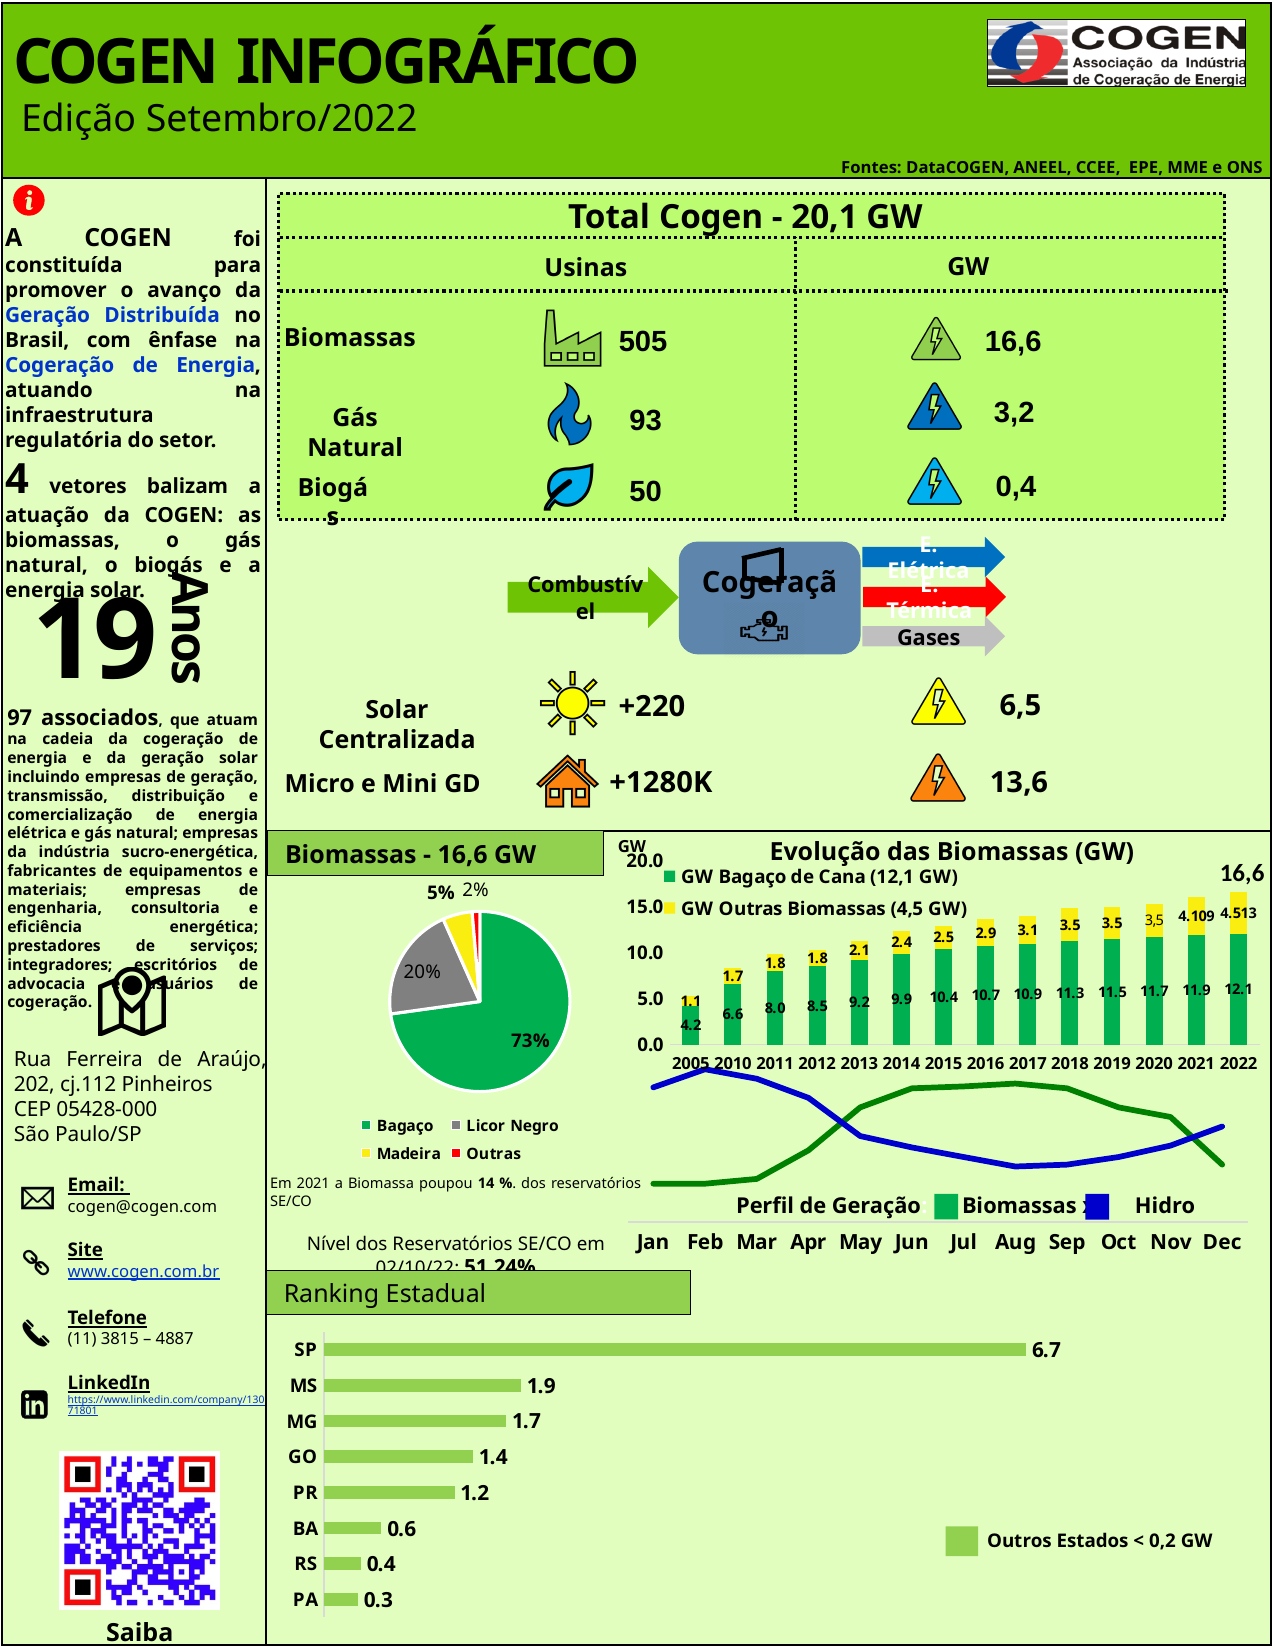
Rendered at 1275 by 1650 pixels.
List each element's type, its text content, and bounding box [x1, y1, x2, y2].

text_box [267, 1261, 1272, 1646]
text_box Edição Setembro/2022 [21, 94, 717, 140]
text_box Gás Natural [274, 393, 437, 469]
text_box [1003, 243, 1225, 290]
text_box 0,4 [980, 459, 1052, 510]
text_box [13, 184, 45, 216]
chart [253, 1298, 1229, 1639]
picture [987, 19, 1246, 87]
text_box +1280K [602, 755, 728, 806]
text_box Biomassas [269, 314, 431, 359]
text_box Total Cogen - 20,1 GW [275, 187, 1225, 243]
picture [905, 452, 964, 510]
text_box Ranking Estadual [268, 1270, 691, 1298]
text_box [267, 179, 1272, 830]
picture [908, 748, 968, 807]
text_box +220 [607, 680, 701, 730]
text_box Usinas [529, 243, 643, 289]
picture [59, 1451, 220, 1610]
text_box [507, 536, 1006, 658]
text_box Biogás [280, 463, 386, 539]
picture [538, 669, 607, 737]
picture [535, 380, 604, 448]
text_box A COGEN foi constituída para promover o avanço da Geração Distribuída no Brasil, com ênfase na Cogeração de Energia, atuando na infraestrutura regulatória do setor. 4 vetores balizam a atuação da COGEN: as biomassas, o gás natural, o biogás e a energia solar. [5, 221, 261, 501]
text_box Biomassas - 16,6 GW [267, 830, 603, 861]
text_box Email: cogen@cogen.com Site www.cogen.com.br Telefone (11) 3815 – 4887 LinkedIn https://www.linkedin.com/company/13071801 [67, 1172, 268, 1403]
text_box [21, 1390, 48, 1419]
text_box GW [603, 827, 662, 861]
text_box [267, 1042, 604, 1270]
picture [537, 456, 600, 518]
text_box Micro e Mini GD [269, 760, 496, 805]
text_box 505 [612, 314, 683, 365]
text_box 97 associados, que atuam na cadeia da cogeração de energia e da geração solar incluindo empresas de geração, transmissão, distribuição e comercialização de energia elétrica e gás natural; empresas da indústria sucro-energética, fabricantes de equipamentos e materiais; empresas de engenharia, consultoria e eficiência energética; prestadores de serviços; integradores; escritórios de advocacia e usuários de cogeração. [7, 703, 258, 948]
text_box 50 [614, 465, 677, 515]
chart [260, 828, 1275, 1261]
text_box [796, 243, 932, 290]
picture [905, 376, 964, 435]
text_box Solar Centralizada [277, 686, 518, 761]
text_box 6,5 [984, 678, 1057, 729]
text_box 16,6 [969, 315, 1057, 365]
text_box COGEN INFOGRÁFICO [13, 20, 759, 96]
text_box [796, 291, 1225, 520]
text_box 19 [33, 501, 182, 698]
picture [909, 312, 963, 365]
text_box [1, 2, 1272, 179]
picture [533, 747, 602, 815]
text_box Anos [84, 571, 223, 703]
text_box [278, 243, 795, 520]
picture [18, 1245, 54, 1280]
text_box [1, 177, 267, 1646]
picture [18, 1179, 58, 1217]
text_box Saiba Mais [78, 1616, 202, 1650]
picture [532, 299, 612, 377]
text_box Em 2021 a Biomassa poupou 14 %. dos reservatórios SE/CO Nível dos Reservatórios SE/CO em 02/10/22: 51,24% [270, 1173, 642, 1270]
text_box Rua Ferreira de Araújo, 202, cj.112 Pinheiros CEP 05428-000 São Paulo/SP [13, 1045, 267, 1244]
text_box 13,6 [975, 755, 1064, 806]
text_box 93 [614, 393, 677, 444]
picture [20, 1317, 52, 1349]
text_box Fontes: DataCOGEN, ANEEL, CCEE, EPE, MME e ONS [567, 157, 1264, 178]
text_box 3,2 [979, 385, 1050, 436]
picture [909, 672, 969, 730]
text_box GW [932, 243, 1005, 289]
picture [98, 967, 166, 1036]
